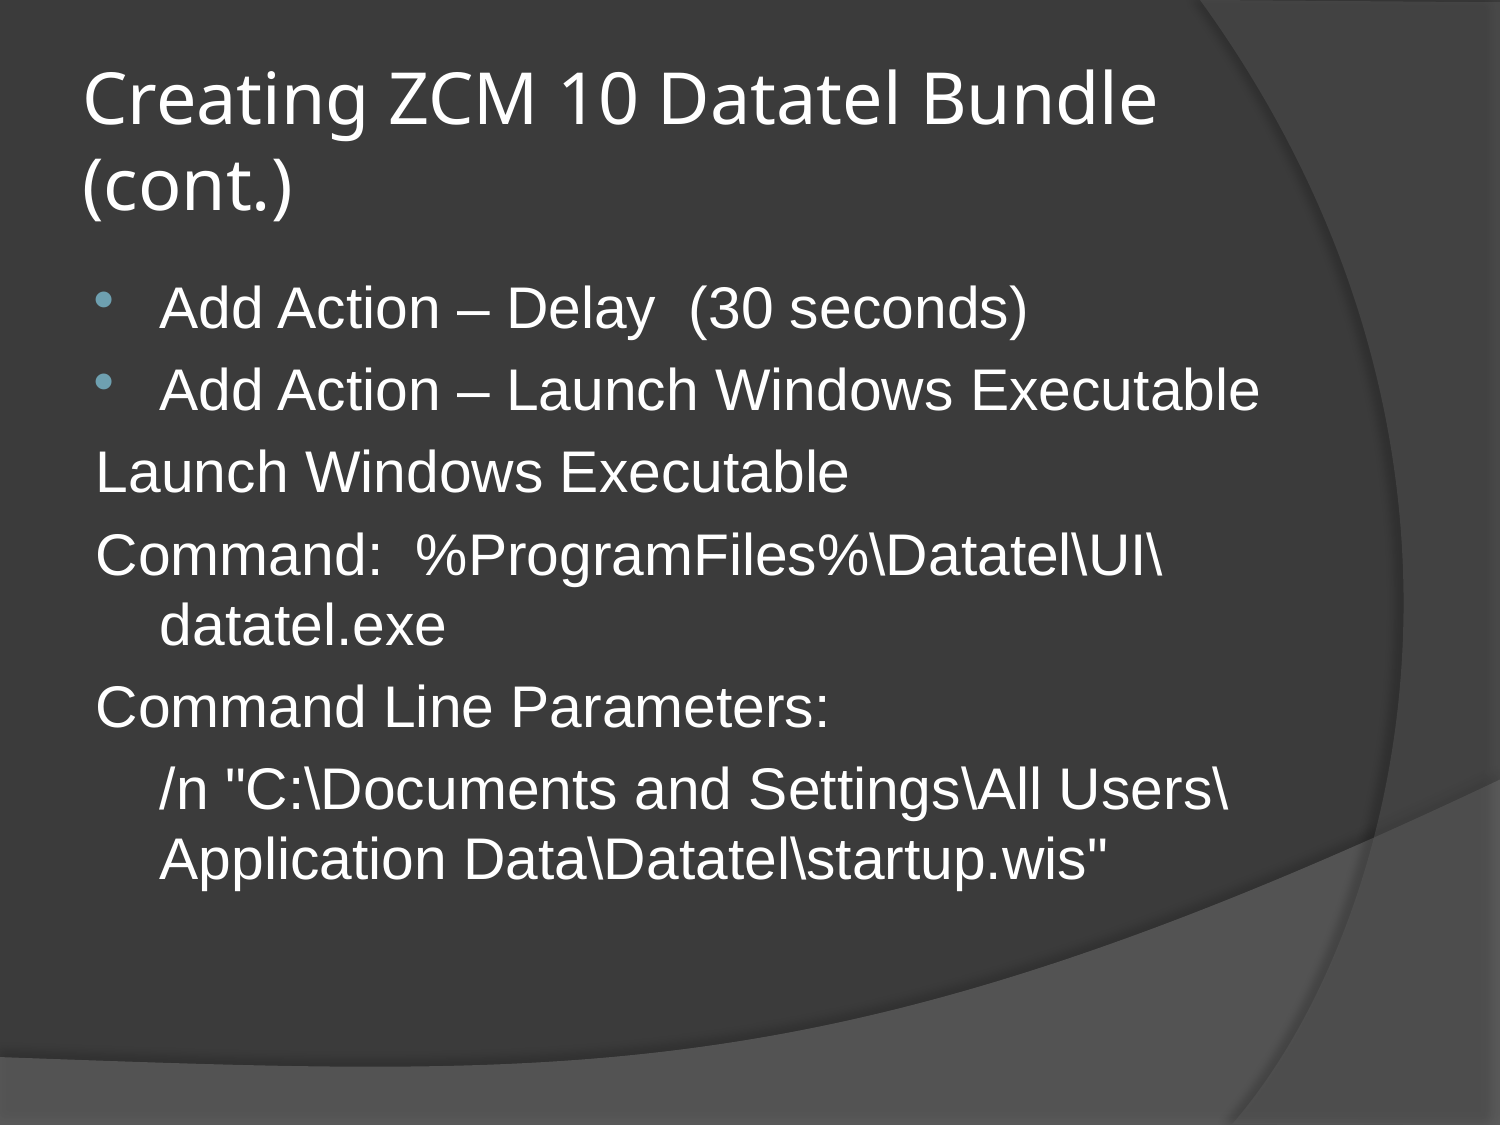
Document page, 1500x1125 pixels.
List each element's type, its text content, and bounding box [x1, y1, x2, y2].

list Add Action – Delay (30 seconds) Add Action – Launch Windows Executable Launch Windows Executable Command: %ProgramFiles%\Datatel\UI\datatel.exe Command Line Parameters: /n "C:\Documents and Settings\All Users\Application Data\Datatel\startup.wis" [75, 262, 1300, 1005]
title Creating ZCM 10 Datatel Bundle (cont.) [75, 45, 1300, 233]
